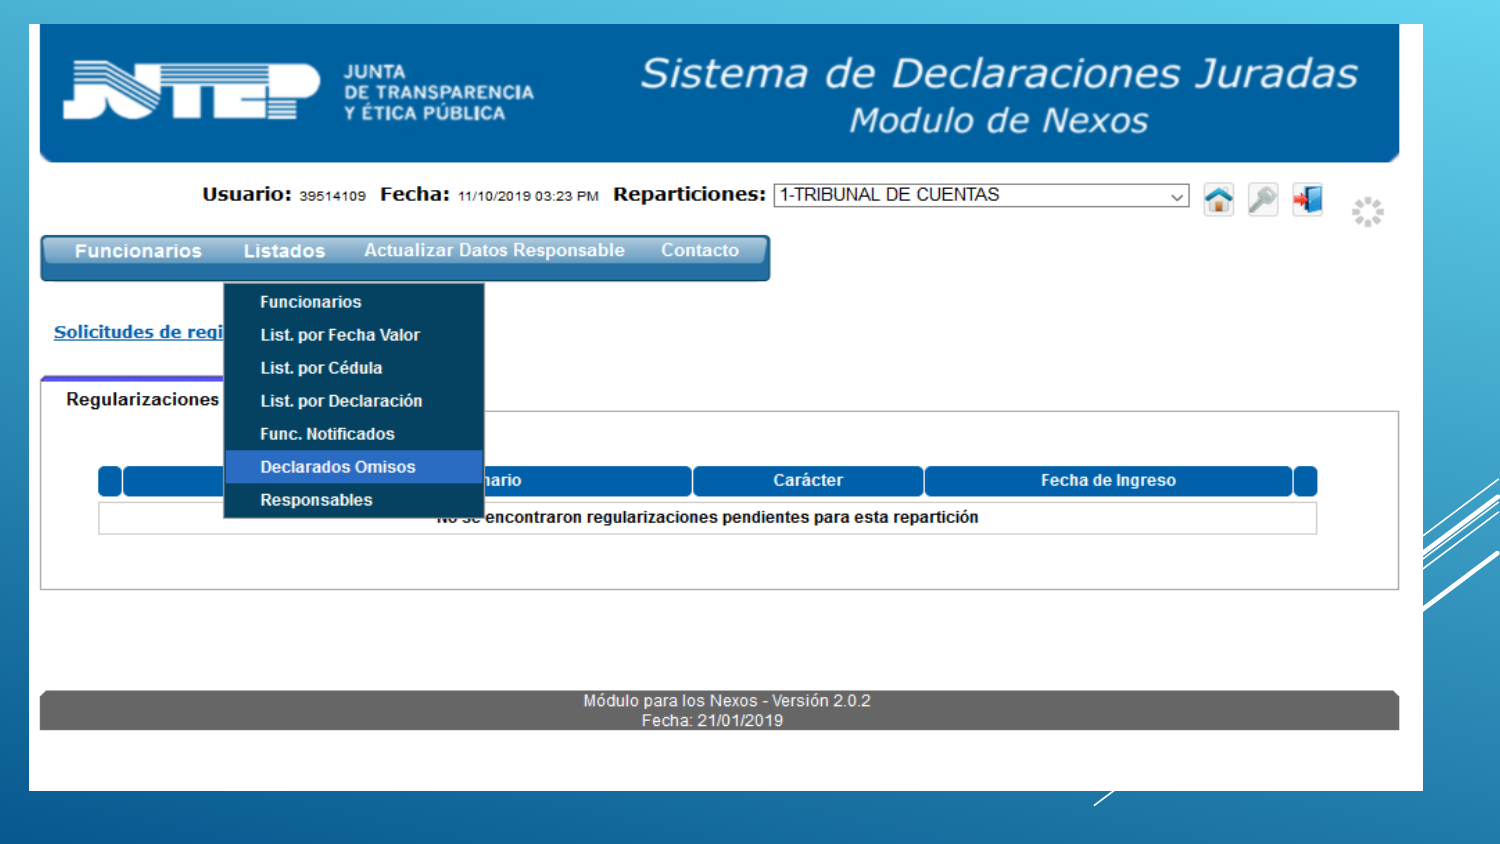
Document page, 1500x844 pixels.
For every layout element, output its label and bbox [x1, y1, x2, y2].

picture [29, 23, 1423, 791]
